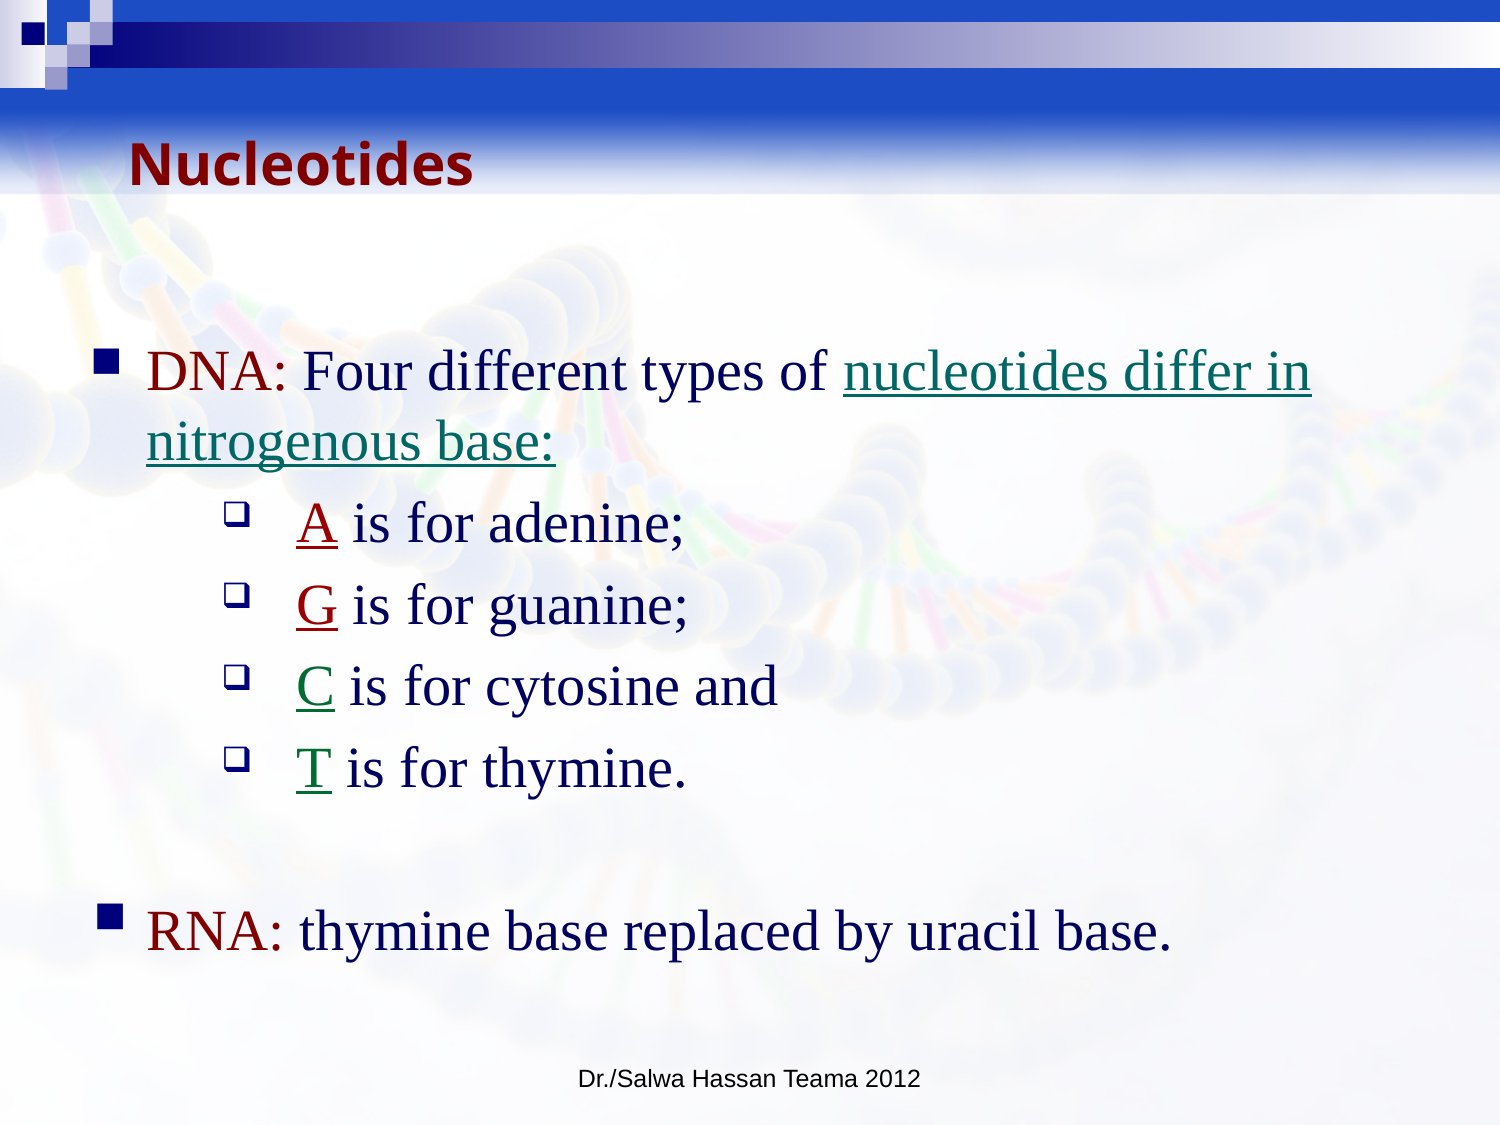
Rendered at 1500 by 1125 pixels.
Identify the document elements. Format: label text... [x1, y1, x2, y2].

footer Dr./Salwa Hassan Teama 2012 [512, 1025, 988, 1100]
picture [113, 0, 1500, 22]
picture [0, 67, 1500, 1125]
picture [47, 0, 89, 45]
title Nucleotides [112, 49, 1463, 276]
list DNA: Four different types of nucleotides differ in nitrogenous base: A is for adenine; G is for guanine; C is for cytosine and T is for thymine. RNA: thymine base replaced by uracil base. [74, 324, 1426, 963]
